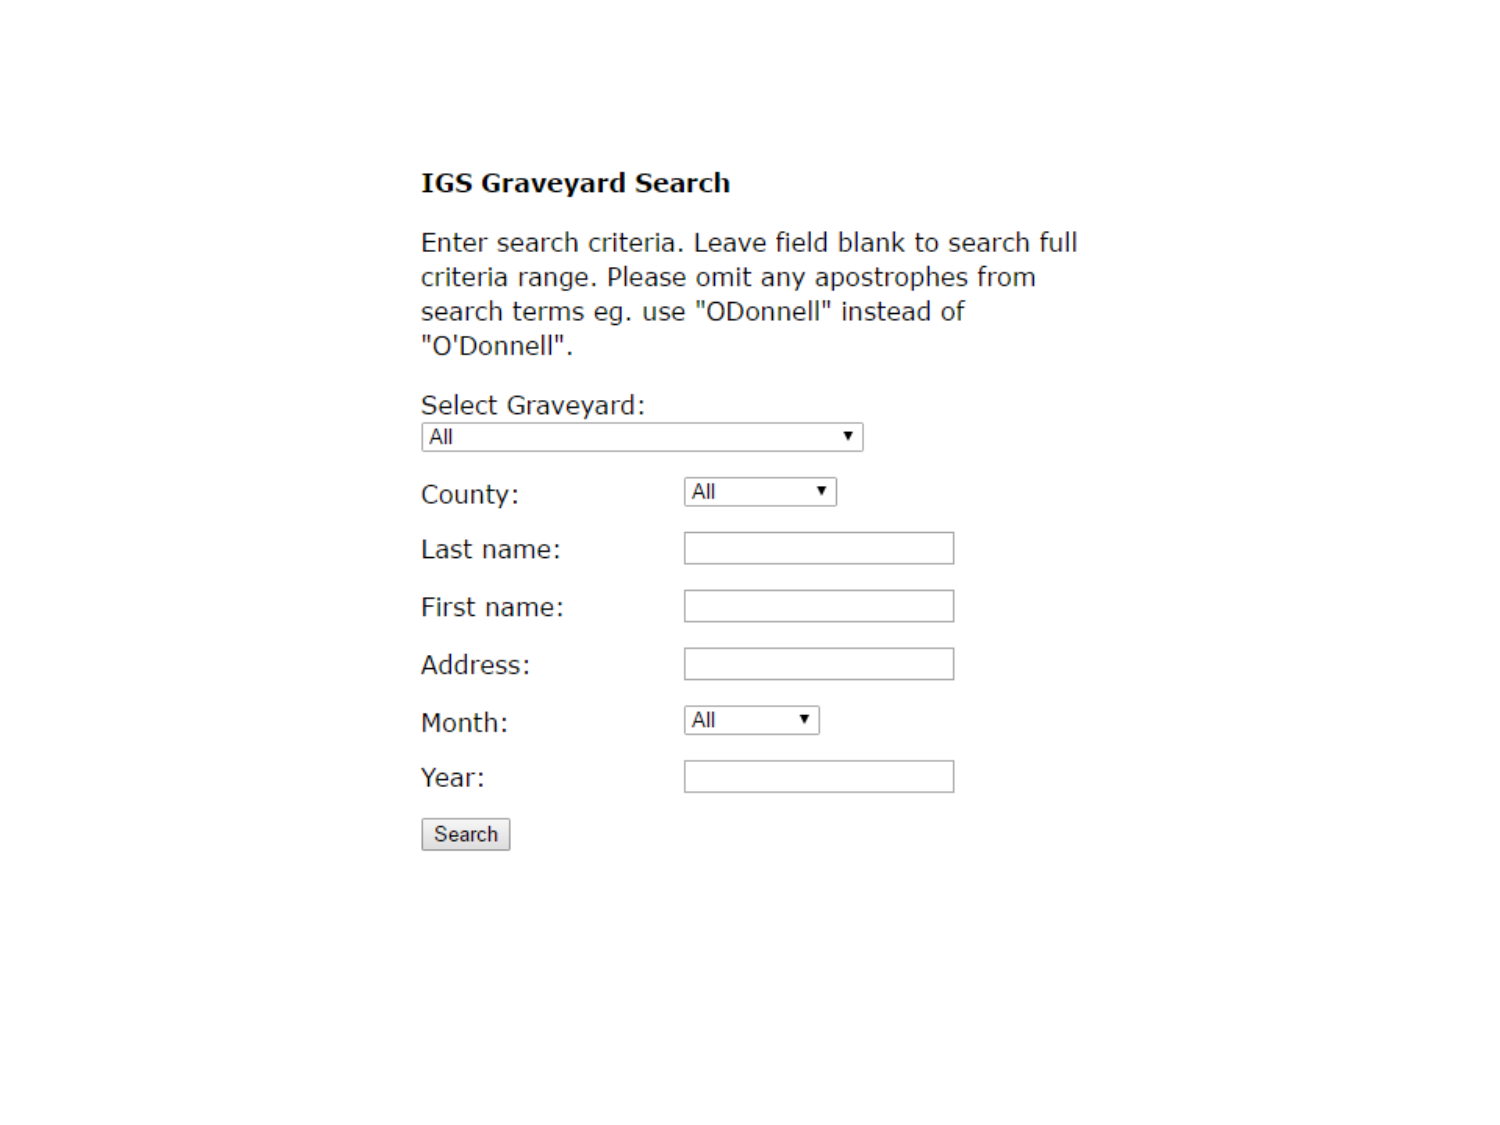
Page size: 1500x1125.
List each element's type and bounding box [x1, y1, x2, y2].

picture [402, 155, 1098, 970]
